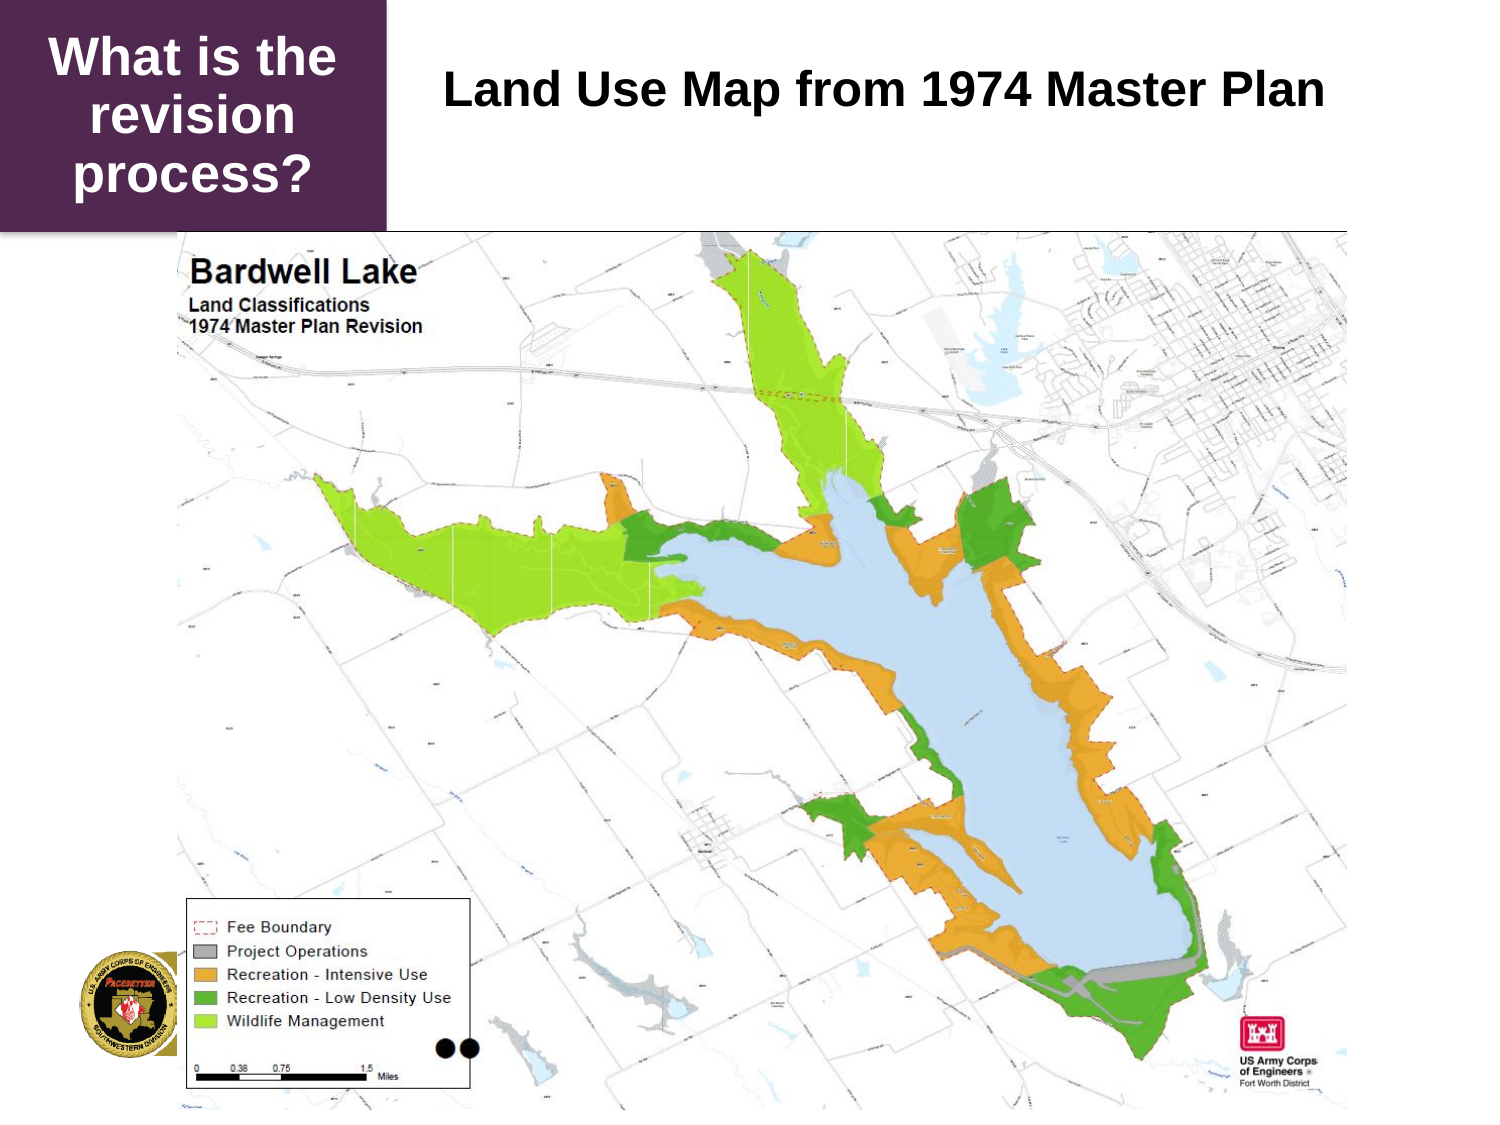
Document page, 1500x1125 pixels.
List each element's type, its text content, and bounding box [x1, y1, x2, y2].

text_box Land Use Map from 1974 Master Plan [428, 48, 1342, 124]
picture [75, 231, 1347, 1110]
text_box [0, 0, 387, 233]
